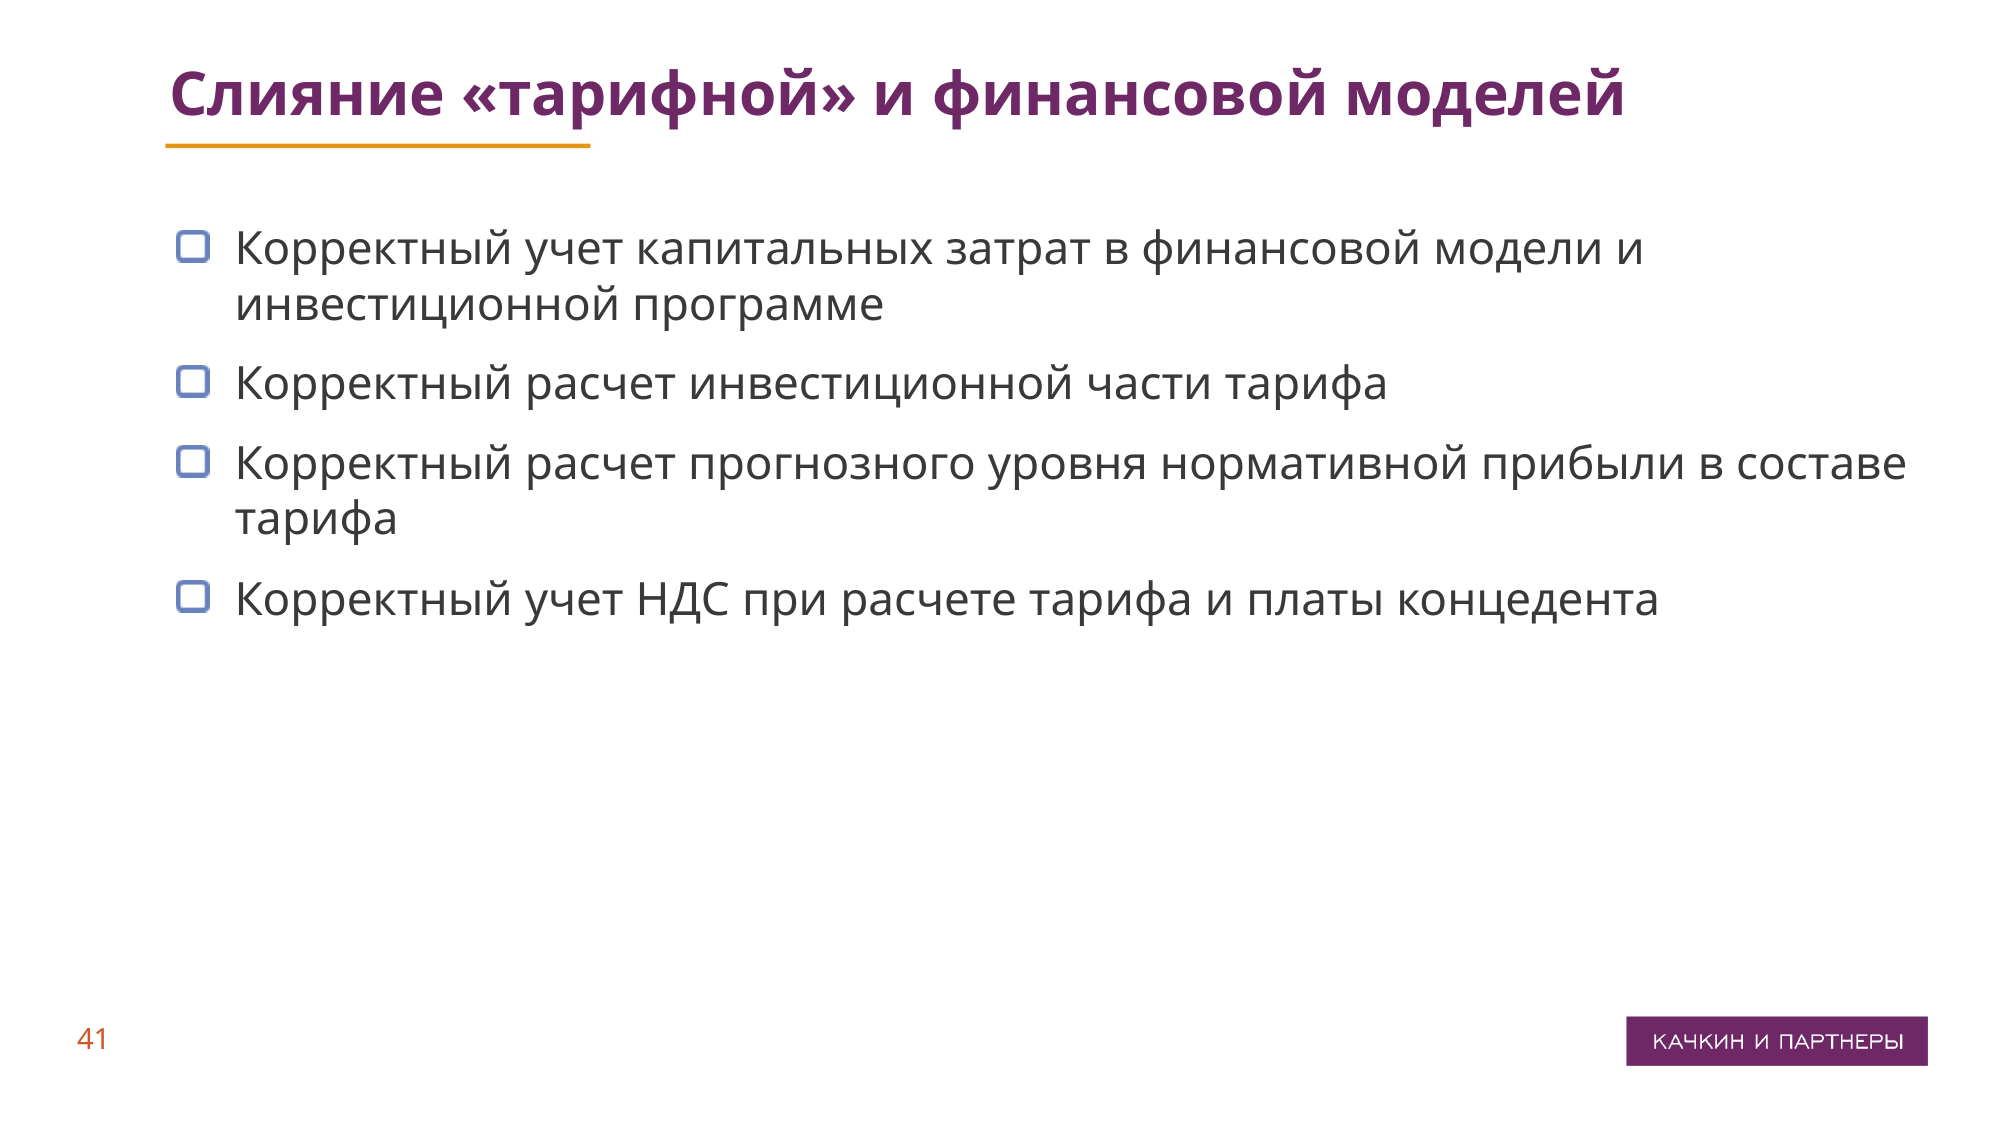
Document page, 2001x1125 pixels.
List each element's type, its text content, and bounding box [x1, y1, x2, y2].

text_box Корректный учет капитальных затрат в финансовой модели и инвестиционной программе Корректный расчет инвестиционной части тарифа Корректный расчет прогнозного уровня нормативной прибыли в составе тарифа Корректный учет НДС при расчете тарифа и платы концедента [161, 211, 1967, 632]
picture [1626, 1016, 1928, 1066]
slide_number 41 [62, 1010, 513, 1071]
picture [161, 140, 599, 150]
picture [176, 445, 210, 478]
picture [176, 230, 210, 263]
picture [176, 580, 210, 613]
picture [176, 365, 210, 398]
title Слияние «тарифной» и финансовой моделей [95, 35, 1949, 157]
